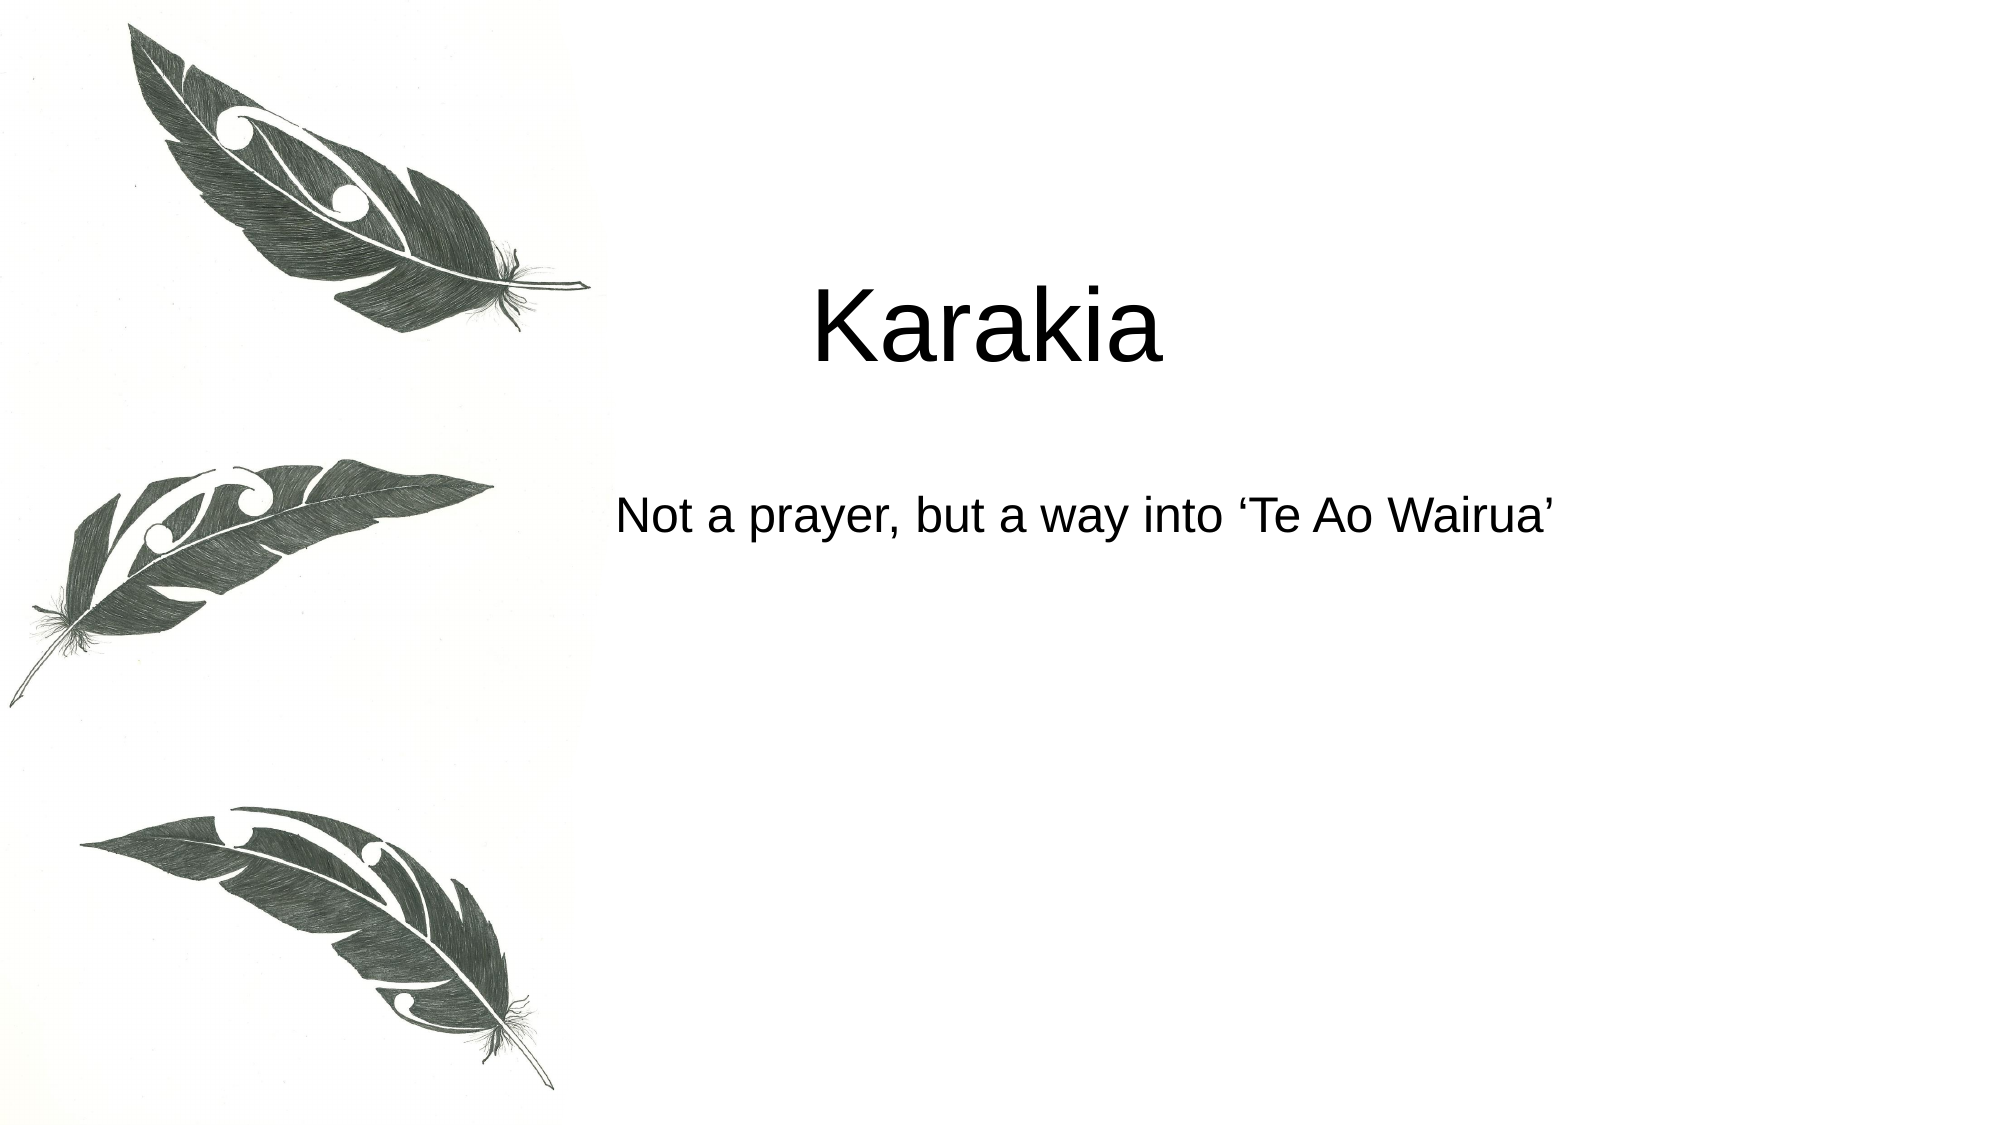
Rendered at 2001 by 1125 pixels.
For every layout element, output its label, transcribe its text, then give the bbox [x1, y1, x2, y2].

picture [0, 0, 616, 1125]
text_box Karakia [795, 249, 1205, 390]
text_box Not a Not a prayer, but a way into ‘Te Ao Wairua’ [616, 474, 1780, 550]
